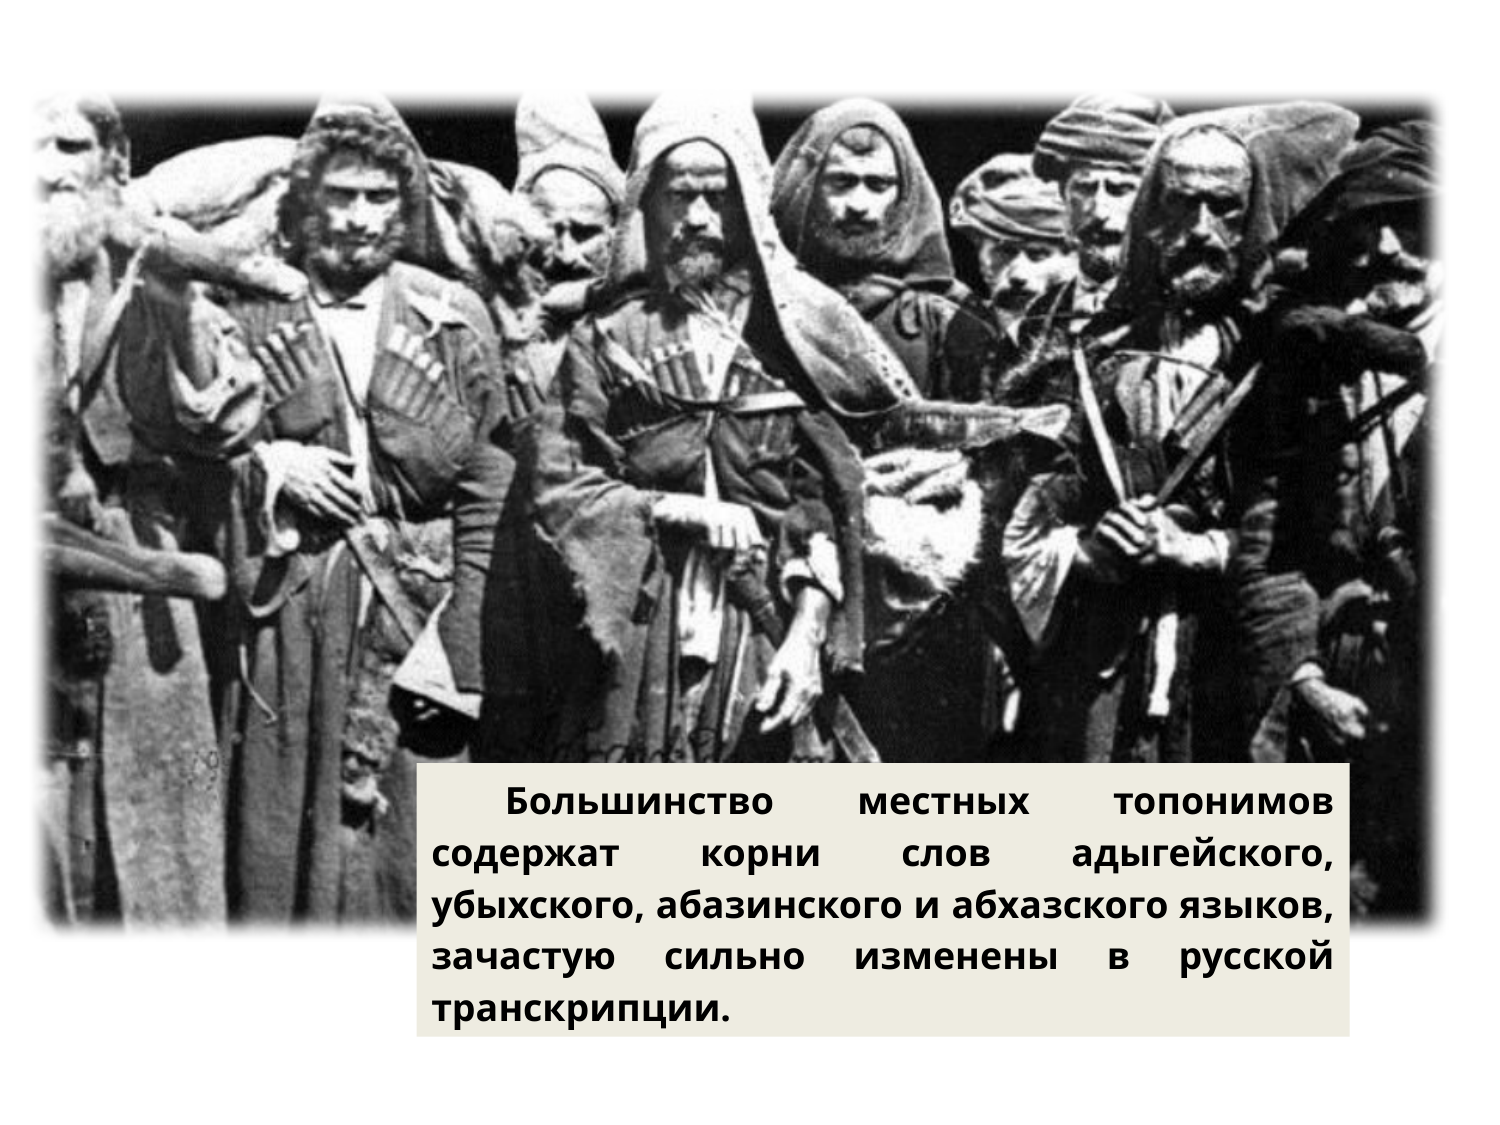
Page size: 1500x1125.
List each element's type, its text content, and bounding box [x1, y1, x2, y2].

text_box Большинство местных топонимов содержат корни слов адыгейского, убыхского, абазинского и абхазского языков, зачастую сильно изменены в русской транскрипции. [416, 950, 1350, 1037]
picture [29, 89, 1449, 942]
